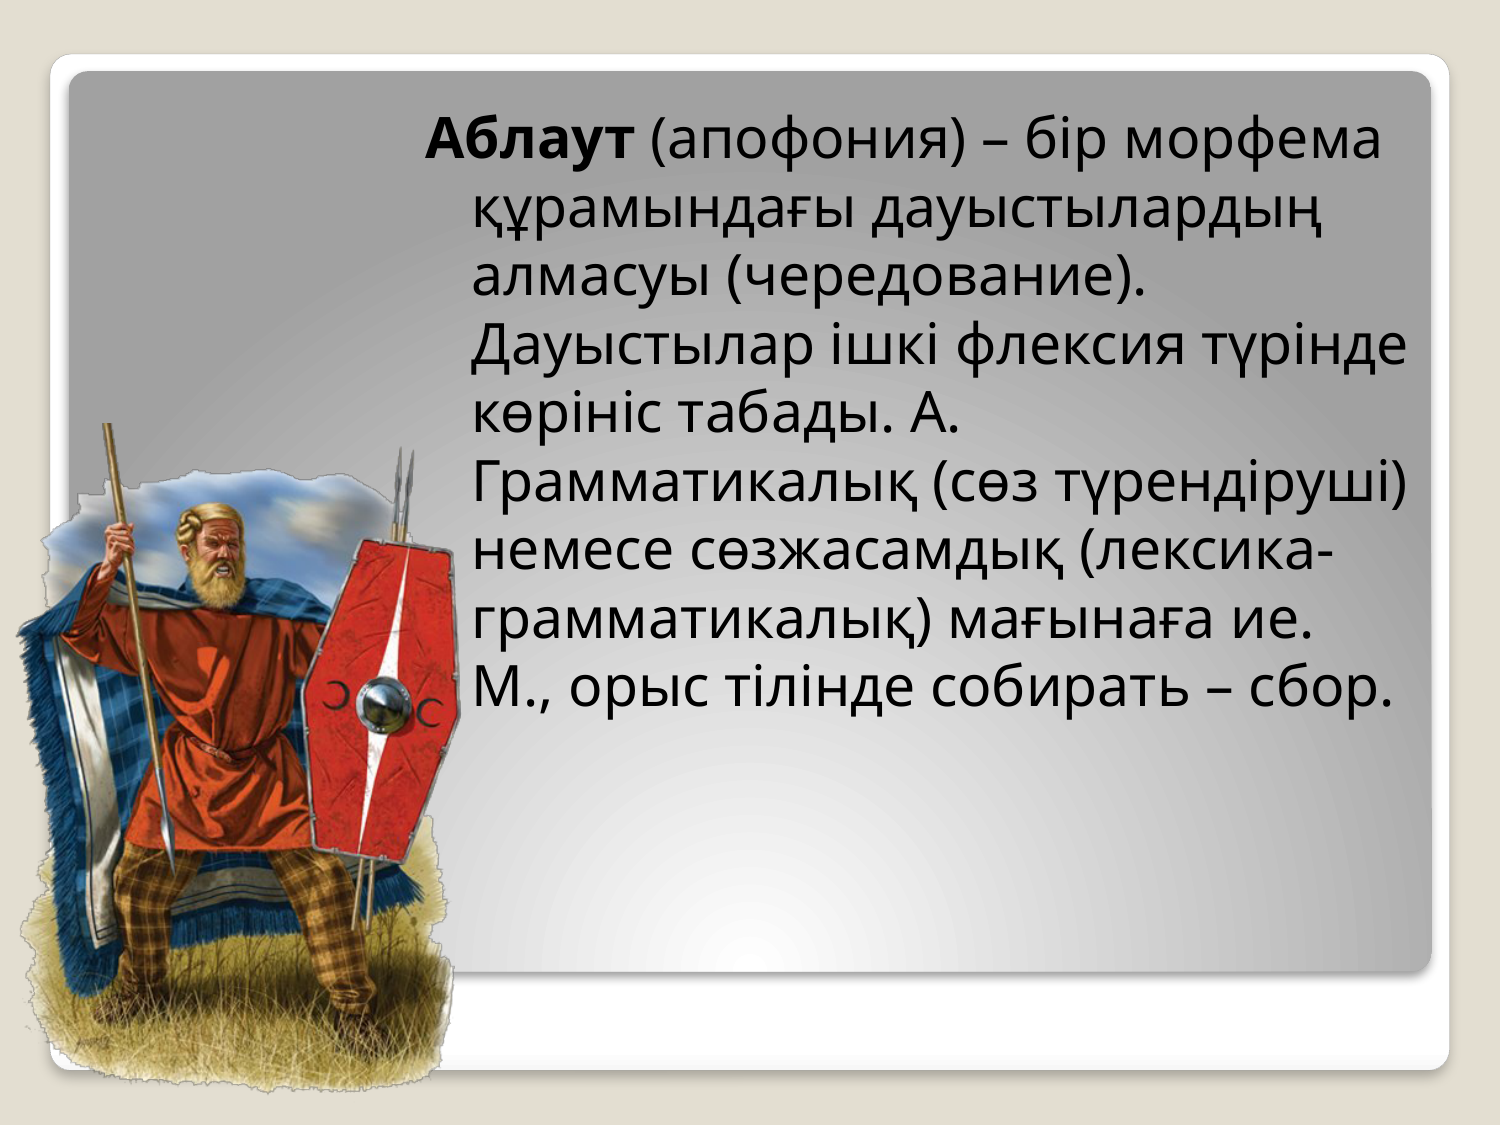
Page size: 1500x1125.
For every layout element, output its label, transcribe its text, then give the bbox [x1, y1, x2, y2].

picture [0, 423, 493, 1125]
list Аблаут (апофония) – бір морфема құрамындағы дауыстылардың алмасуы (чередование). Дауыстылар ішкі флексия түрінде көрініс табады. А. Грамматикалық (сөз түрендіруші) немесе сөзжасамдық (лексика- грамматикалық) мағынаға ие. М., орыс тілінде собирать – сбор. [395, 86, 1425, 774]
